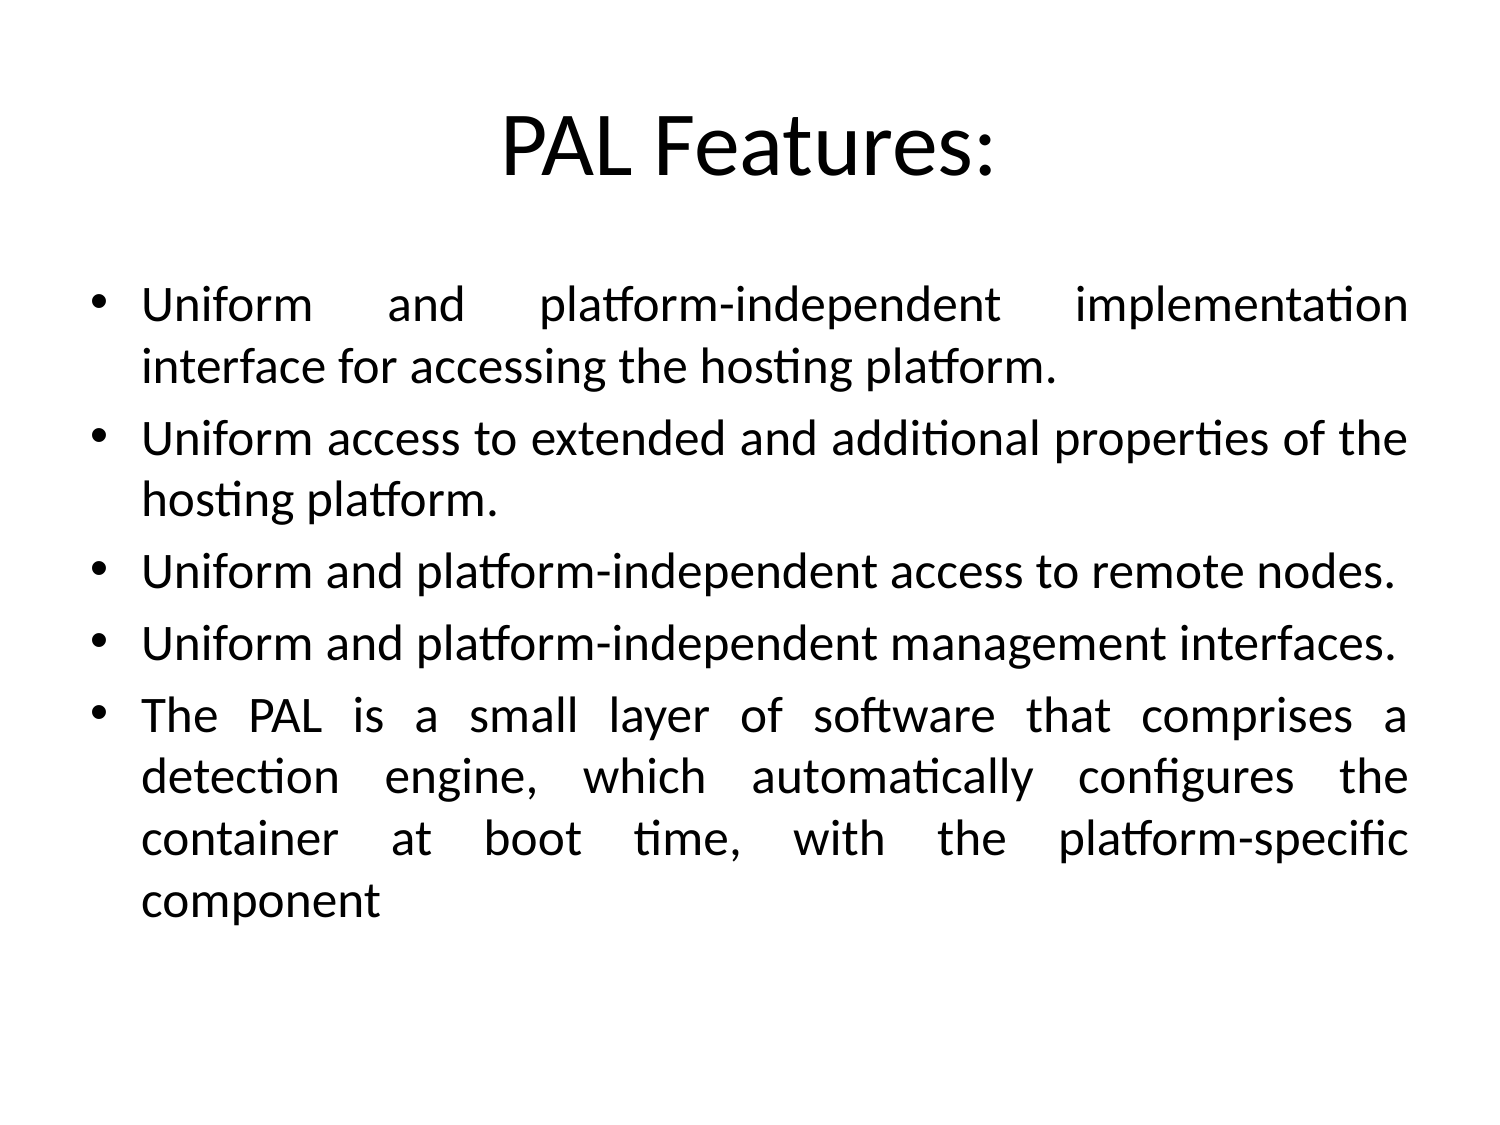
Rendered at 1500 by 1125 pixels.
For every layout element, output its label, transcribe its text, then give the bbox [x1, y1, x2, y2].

list Uniform and platform-independent implementation interface for accessing the hosting platform. Uniform access to extended and additional properties of the hosting platform. Uniform and platform-independent access to remote nodes. Uniform and platform-independent management interfaces. The PAL is a small layer of software that comprises a detection engine, which automatically configures the container at boot time, with the platform-specific component [75, 262, 1425, 1005]
title PAL Features: [75, 45, 1425, 233]
